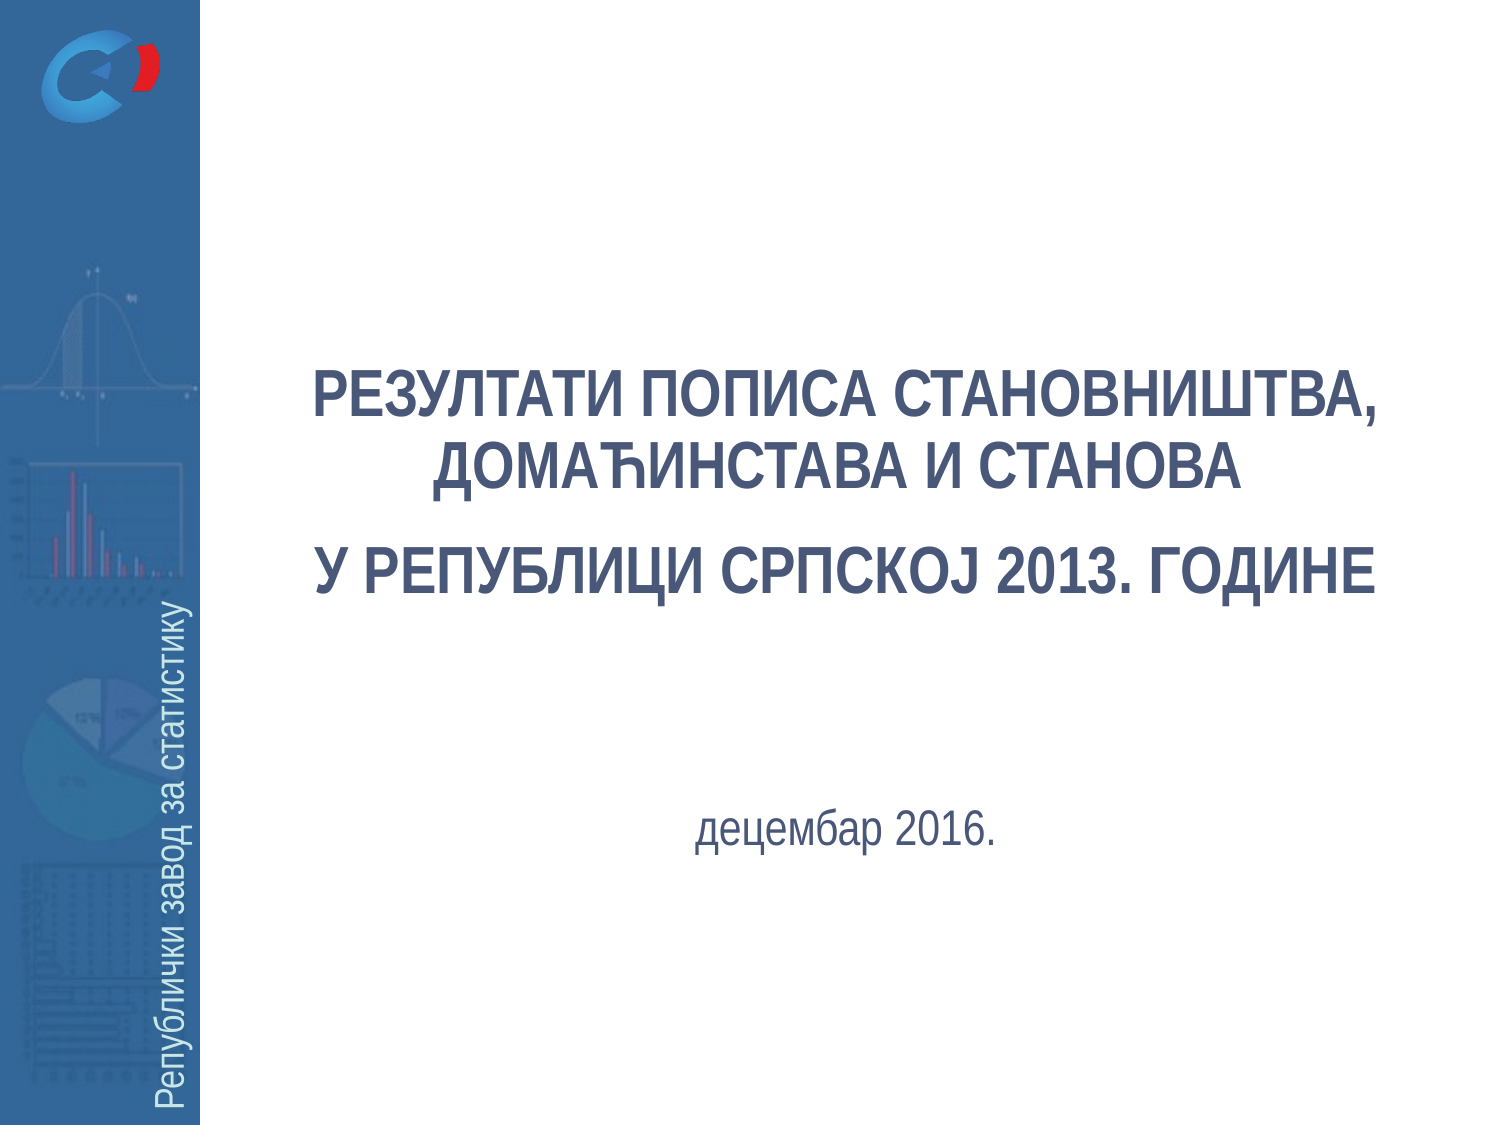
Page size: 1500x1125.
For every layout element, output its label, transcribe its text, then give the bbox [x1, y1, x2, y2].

text_box РЕЗУЛТАТИ ПОПИСА СТАНОВНИШТВА, ДОМАЋИНСТАВА И СТАНОВА У РЕПУБЛИЦИ СРПСКОЈ 2013. ГОДИНЕ децембар 2016. [246, 351, 1446, 916]
picture [0, 0, 201, 1125]
